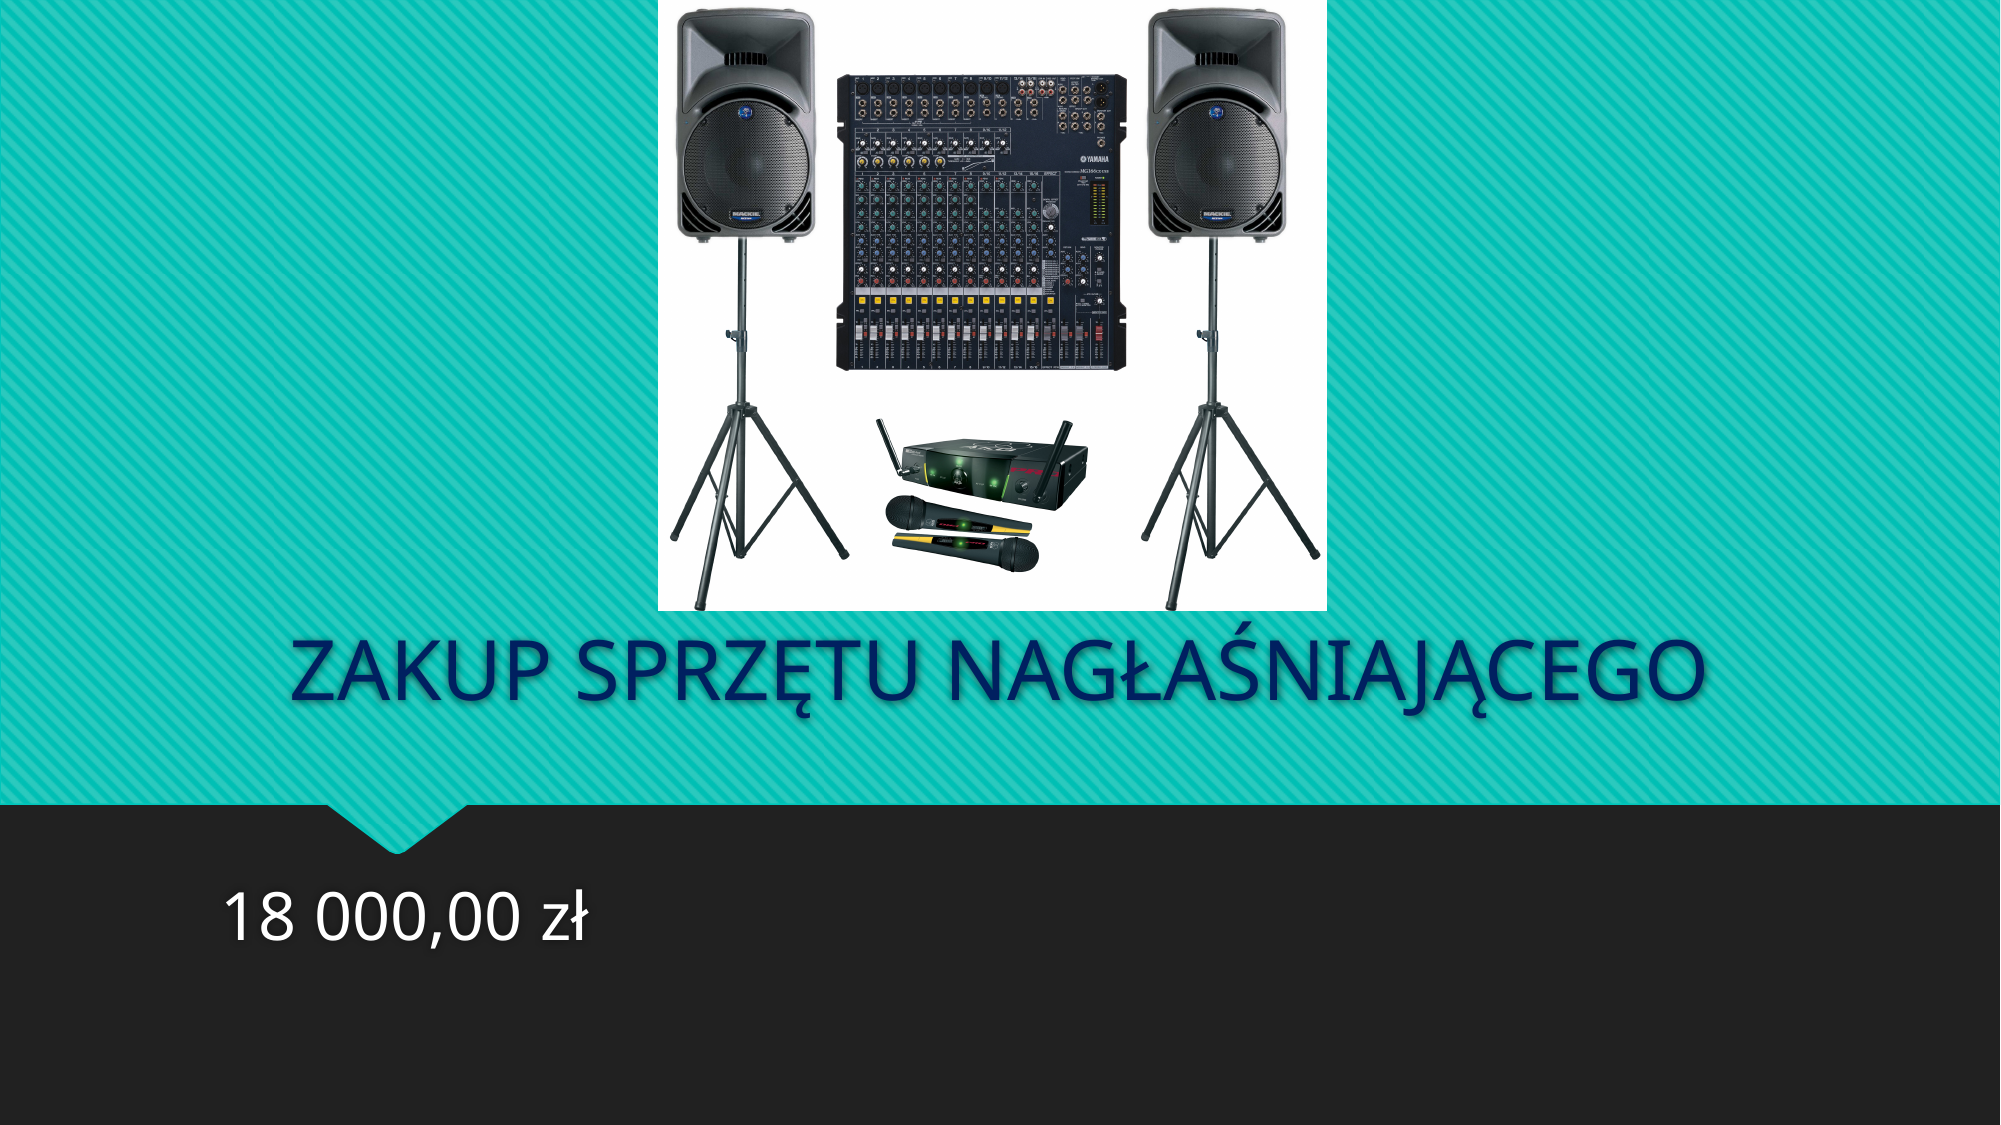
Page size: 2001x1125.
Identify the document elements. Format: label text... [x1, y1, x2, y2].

title ZAKUP SPRZĘTU NAGŁAŚNIAJĄCEGO [132, 237, 1868, 726]
picture [658, 0, 1327, 611]
subtitle 18 000,00 zł [67, 866, 1868, 1092]
